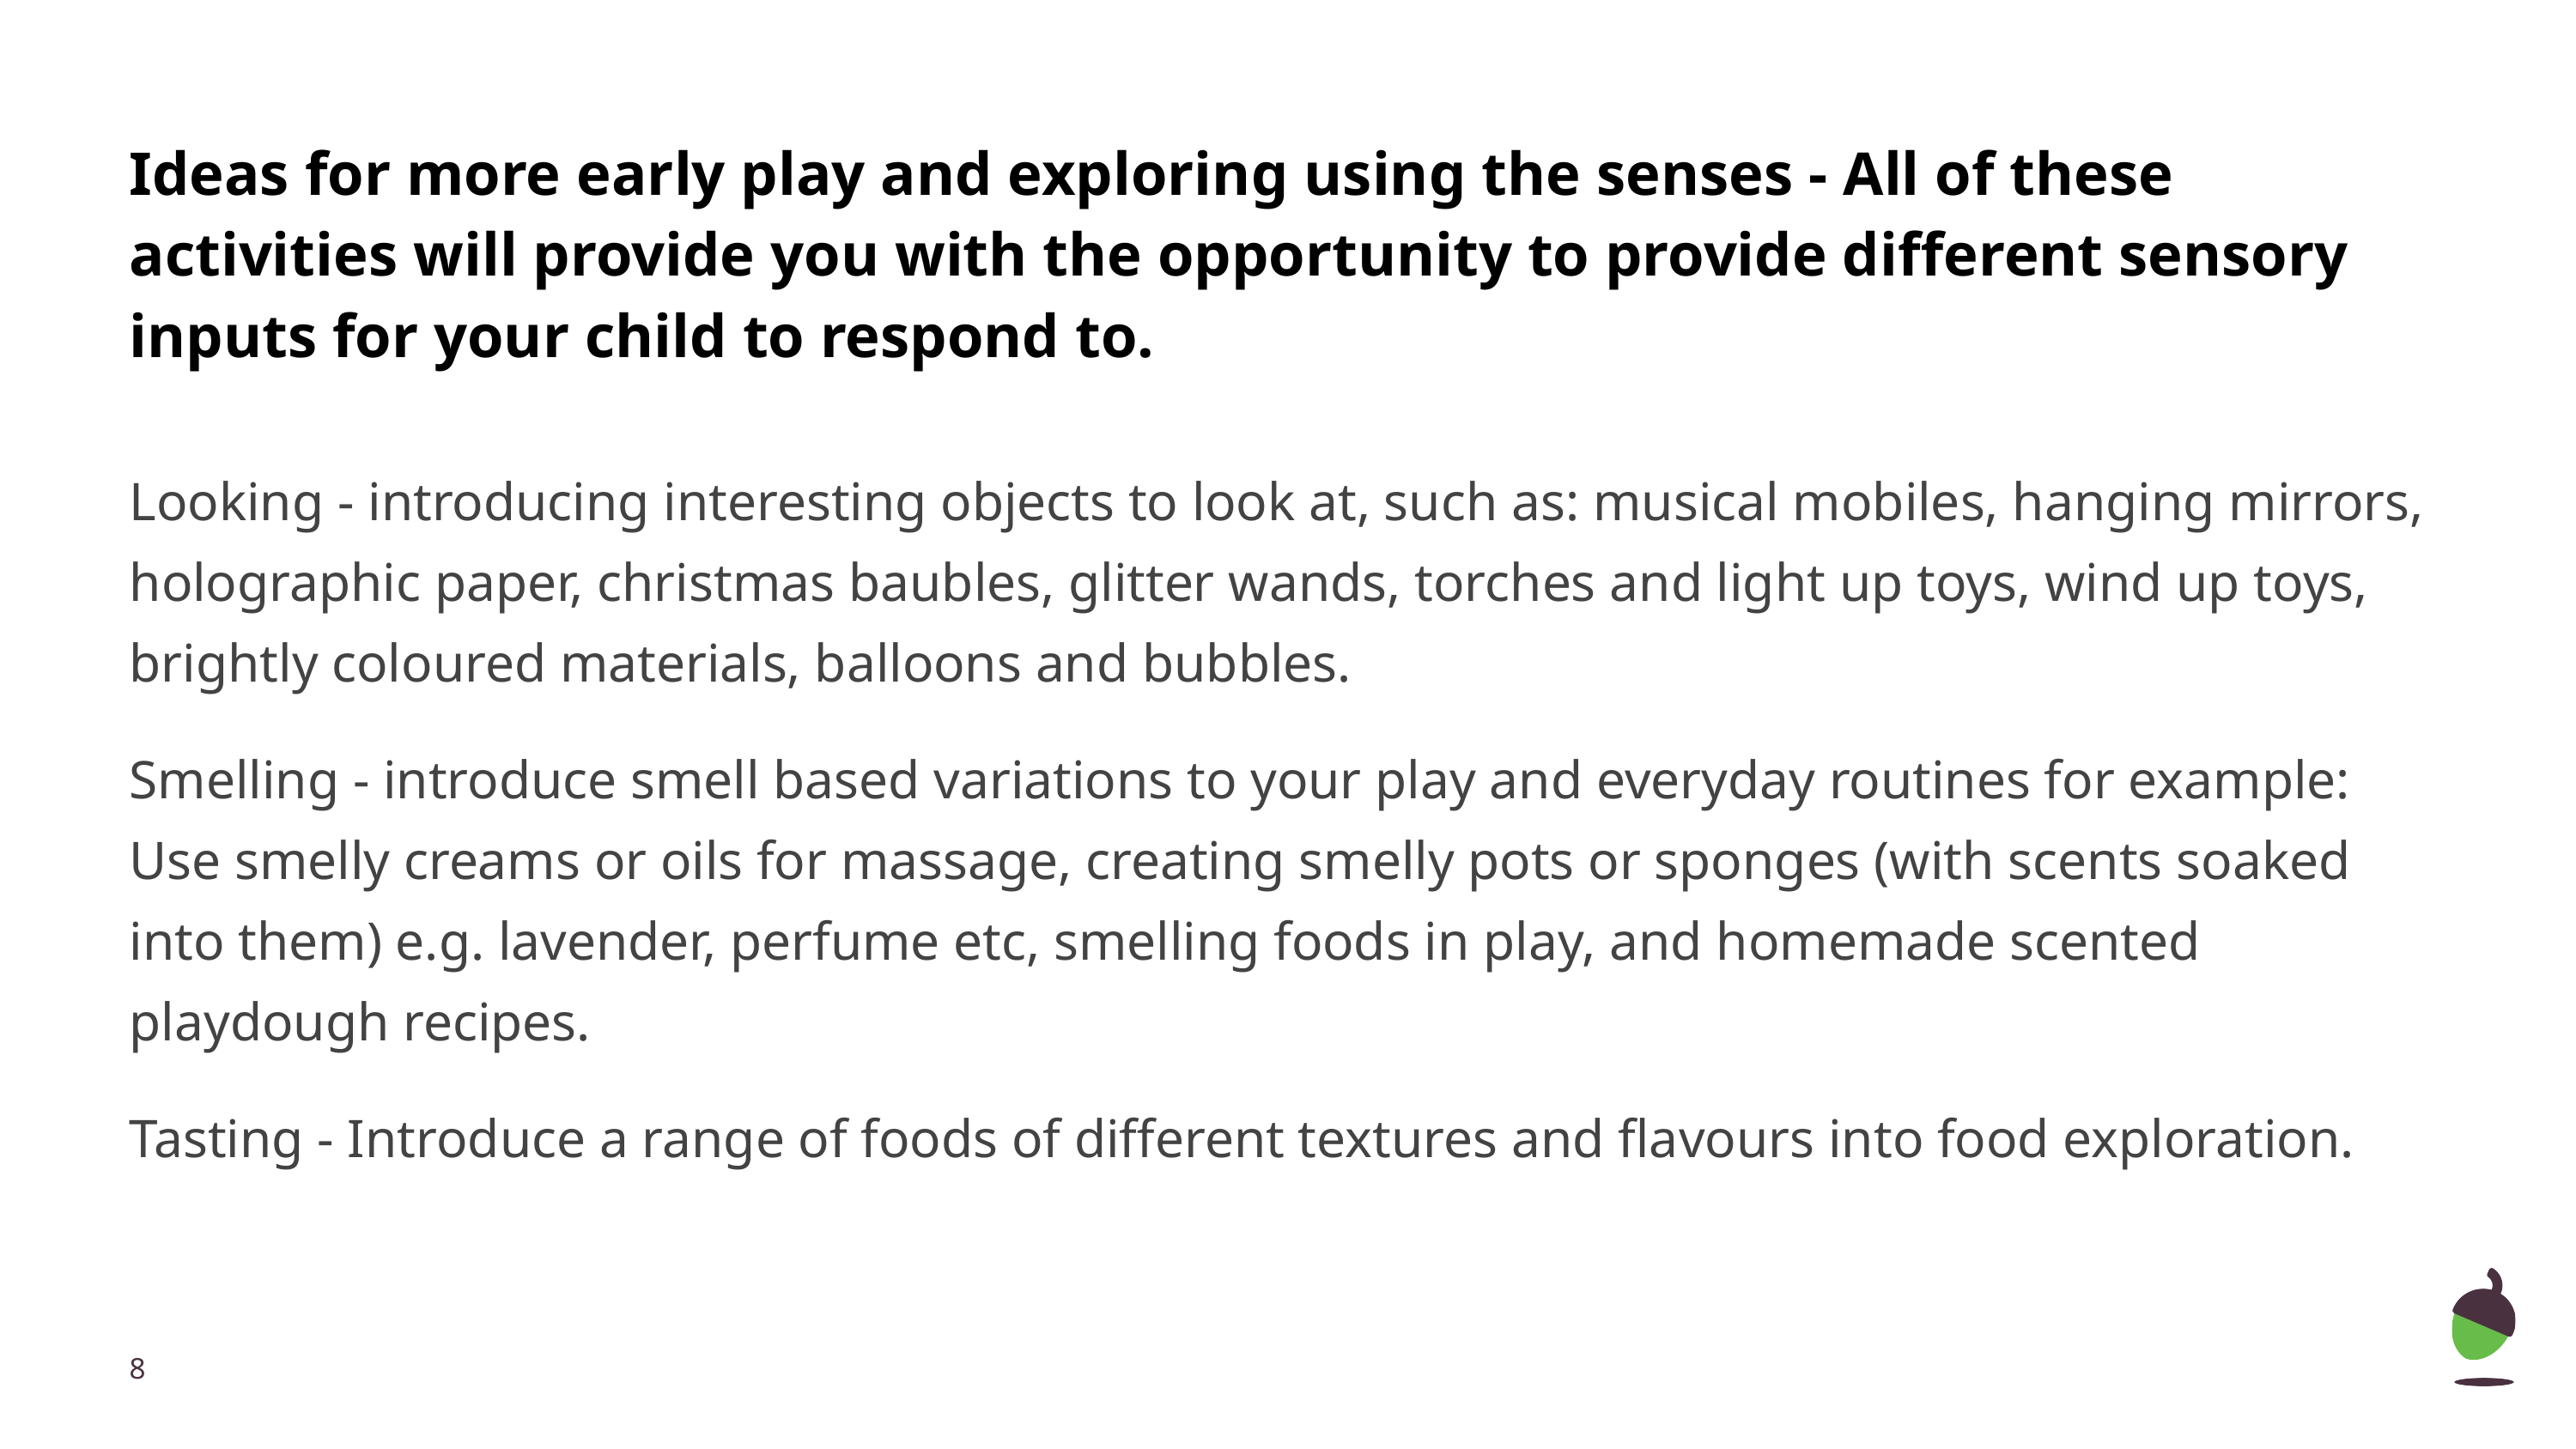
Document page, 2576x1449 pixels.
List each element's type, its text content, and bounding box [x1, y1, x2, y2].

list Looking - introducing interesting objects to look at, such as: musical mobiles, hanging mirrors, holographic paper, christmas baubles, glitter wands, torches and light up toys, wind up toys, brightly coloured materials, balloons and bubbles. Smelling - introduce smell based variations to your play and everyday routines for example: Use smelly creams or oils for massage, creating smelly pots or sponges (with scents soaked into them) e.g. lavender, perfume etc, smelling foods in play, and homemade scented playdough recipes. Tasting - Introduce a range of foods of different textures and flavours into food exploration. [129, 449, 2447, 1245]
slide_number ‹#› [129, 1349, 332, 1401]
title Ideas for more early play and exploring using the senses - All of these activities will provide you with the opportunity to provide different sensory inputs for your child to respond to. [129, 124, 2418, 355]
picture [2451, 1268, 2516, 1386]
